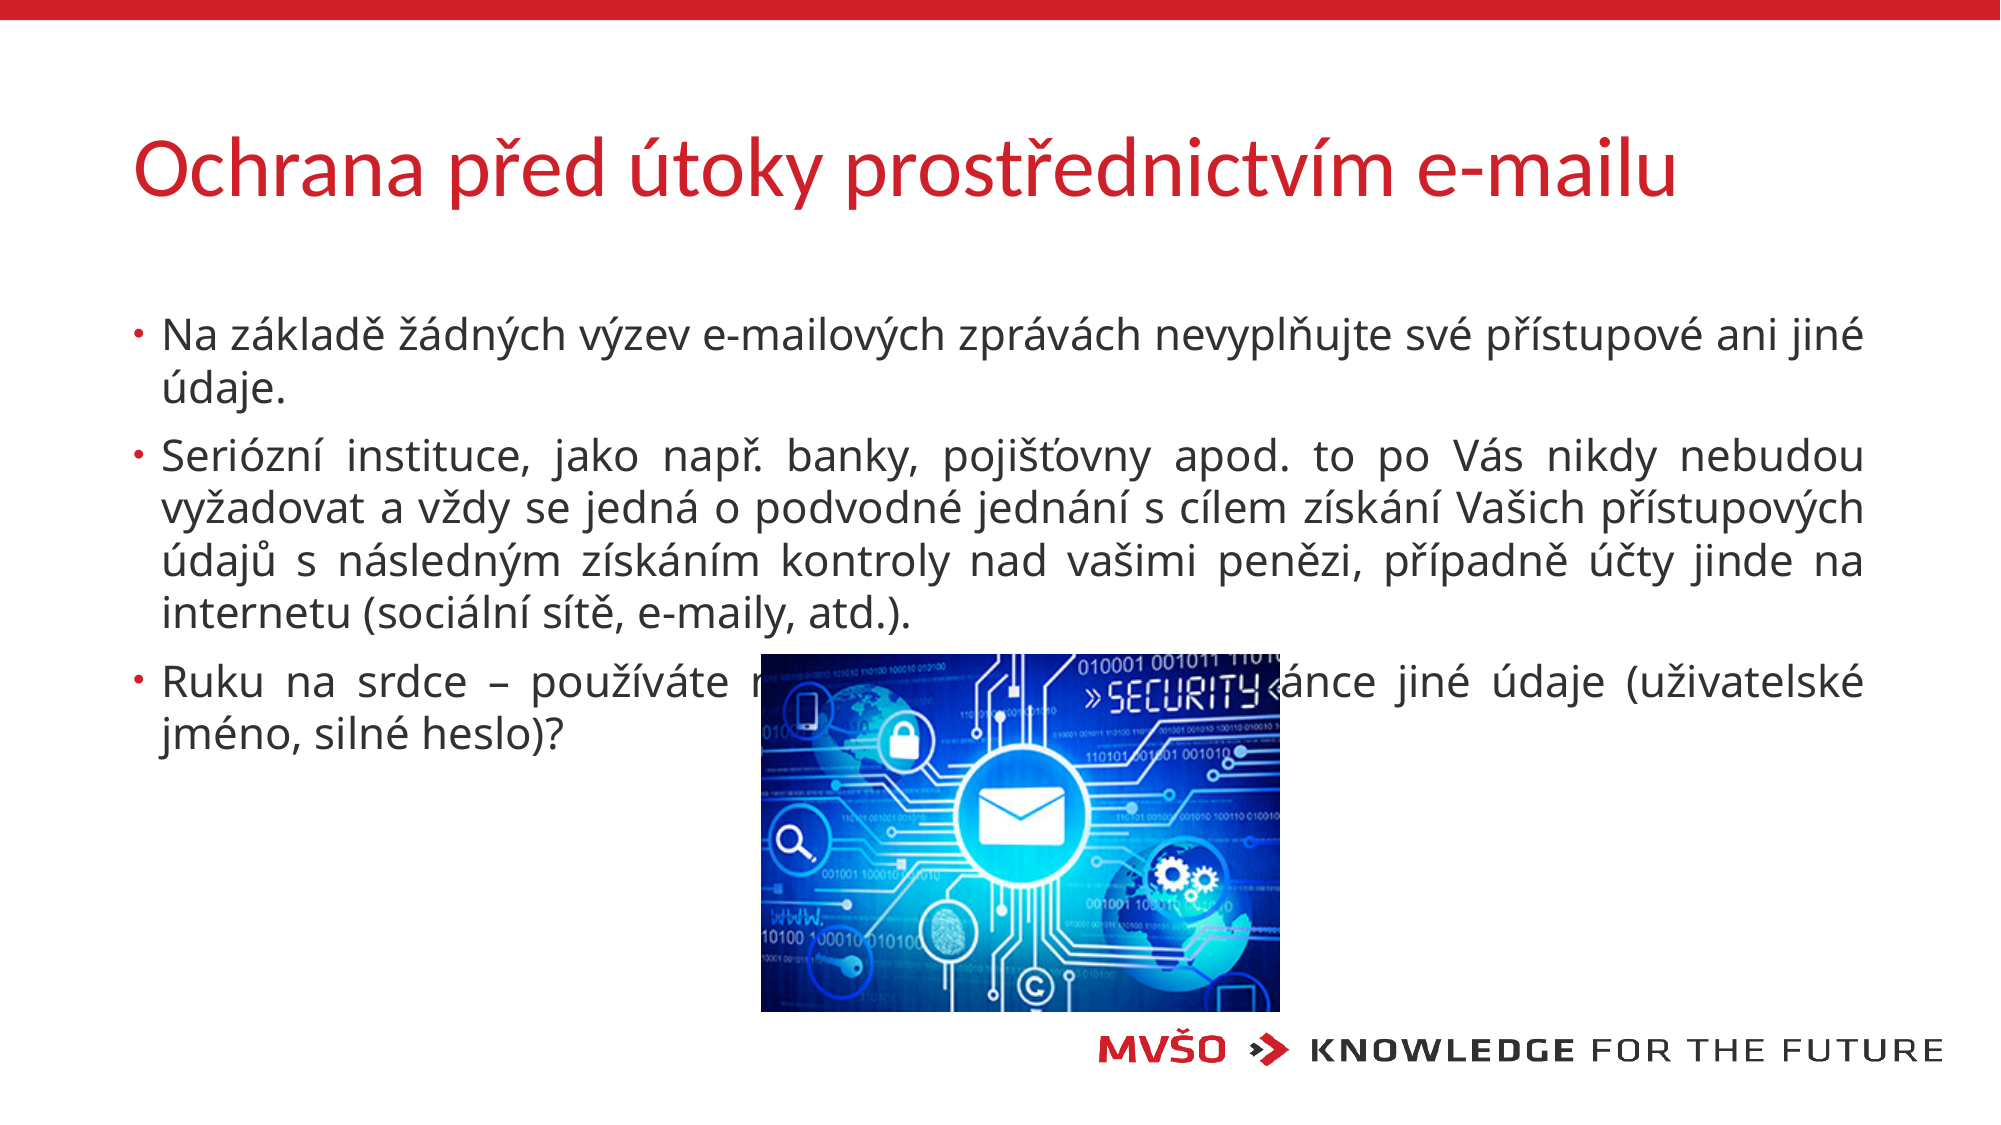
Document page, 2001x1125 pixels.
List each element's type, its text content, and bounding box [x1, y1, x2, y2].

title Ochrana před útoky prostřednictvím e-mailu [118, 59, 1882, 278]
picture [761, 654, 1280, 1012]
picture [1099, 1028, 1942, 1066]
list Na základě žádných výzev e-mailových zprávách nevyplňujte své přístupové ani jiné údaje. Seriózní instituce, jako např. banky, pojišťovny apod. to po Vás nikdy nebudou vyžadovat a vždy se jedná o podvodné jednání s cílem získání Vašich přístupových údajů s následným získáním kontroly nad vašimi penězi, případně účty jinde na internetu (sociální sítě, e-maily, atd.). Ruku na srdce – používáte na každé přihlašovací stránce jiné údaje (uživatelské jméno, silné heslo)? [118, 299, 1882, 969]
